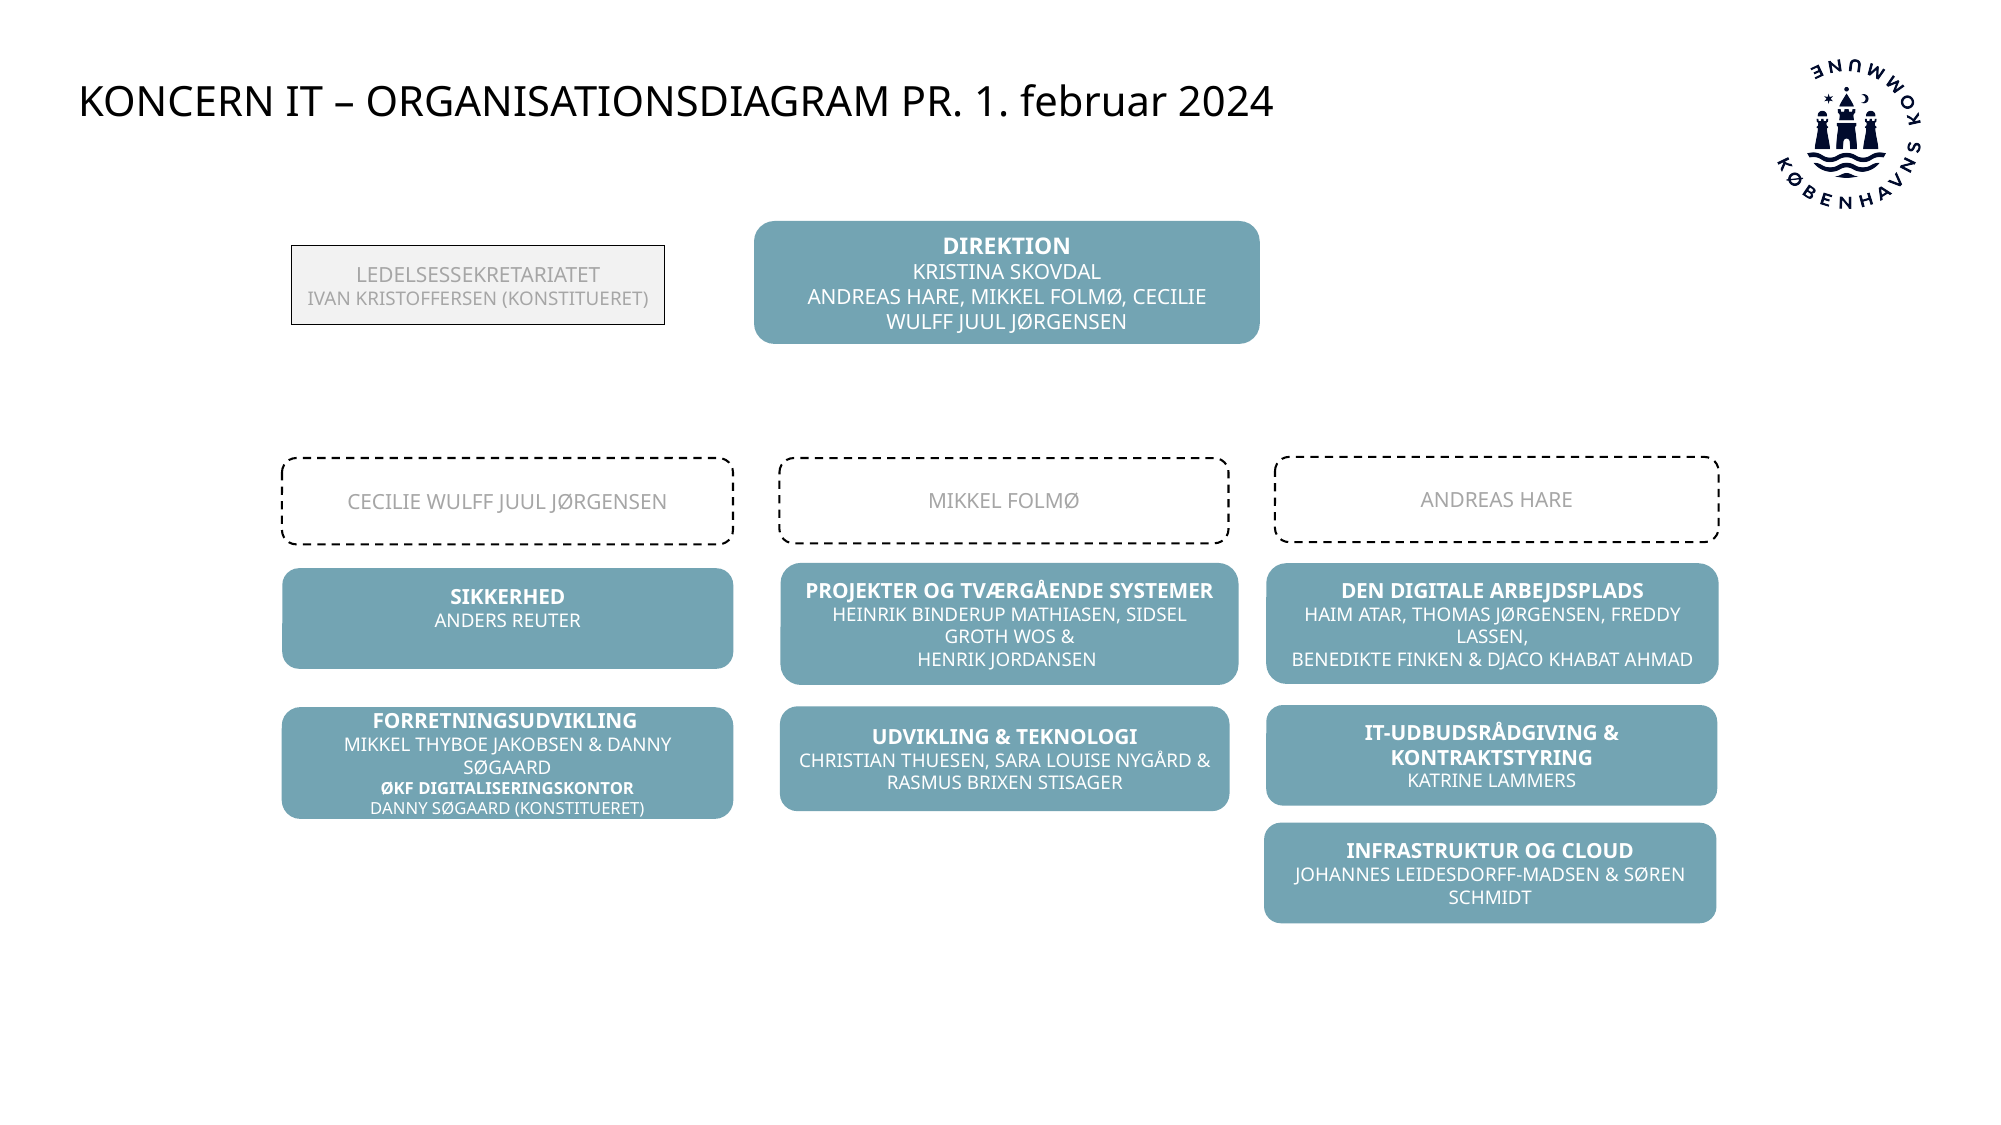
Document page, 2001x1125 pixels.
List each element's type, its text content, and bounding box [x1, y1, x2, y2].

text_box PROJEKTER OG TVÆRGÅENDE SYSTEMER HEINRIK BINDERUP MATHIASEN, SIDSEL GROTH WOS & HENRIK JORDANSEN [779, 561, 1240, 687]
text_box SIKKERHED ANDERS REUTER [281, 567, 735, 670]
text_box DIREKTION KRISTINA SKOVDAL ANDREAS HARE, MIKKEL FOLMØ, CECILIE WULFF JUUL JØRGENSEN [752, 219, 1261, 345]
text_box IT-UDBUDSRÅDGIVING & KONTRAKTSTYRING KATRINE LAMMERS [1265, 703, 1719, 807]
text_box FORRETNINGSUDVIKLING MIKKEL THYBOE JAKOBSEN & DANNY SØGAARD ØKF DIGITALISERINGSKONTOR DANNY SØGAARD (KONSTITUERET) [280, 706, 735, 820]
text_box KONCERN IT – ORGANISATIONSDIAGRAM PR. 1. februar 2024 [78, 75, 1607, 126]
picture [1777, 59, 1921, 209]
text_box CECILIE WULFF JUUL JØRGENSEN [280, 456, 735, 546]
text_box DEN DIGITALE ARBEJDSPLADS HAIM ATAR, THOMAS JØRGENSEN, FREDDY LASSEN, BENEDIKTE FINKEN & DJACO KHABAT AHMAD [1265, 562, 1720, 685]
text_box MIKKEL FOLMØ [778, 456, 1230, 545]
text_box UDVIKLING & TEKNOLOGI CHRISTIAN THUESEN, SARA LOUISE NYGÅRD & RASMUS BRIXEN STISAGER [778, 705, 1231, 813]
text_box INFRASTRUKTUR OG CLOUD JOHANNES LEIDESDORFF-MADSEN & SØREN SCHMIDT [1262, 821, 1718, 925]
text_box LEDELSESSEKRETARIATET IVAN KRISTOFFERSEN (KONSTITUERET) [290, 244, 666, 325]
text_box ANDREAS HARE [1273, 455, 1720, 544]
